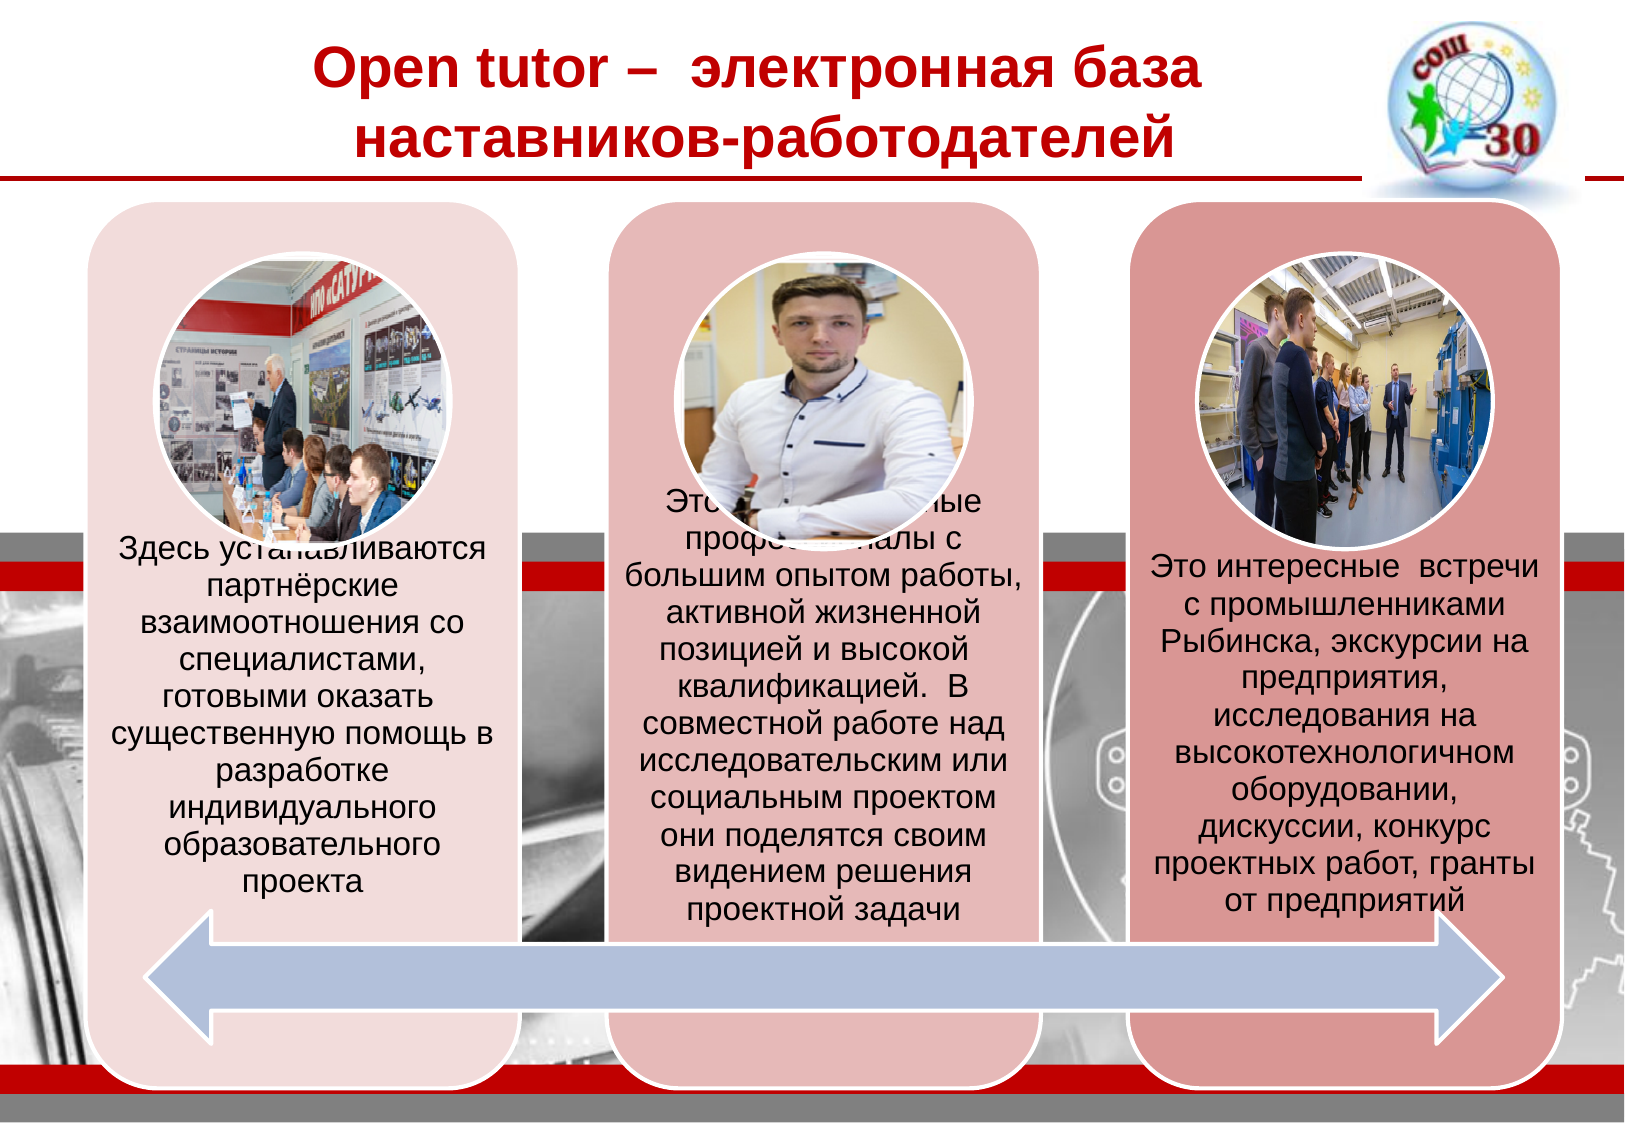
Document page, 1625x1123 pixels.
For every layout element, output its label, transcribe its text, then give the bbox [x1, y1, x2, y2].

picture [1563, 562, 1625, 1092]
picture [0, 592, 85, 1064]
picture [1362, 21, 1585, 222]
text_box Open tutor – электронная база наставников-работодателей [144, 21, 1361, 177]
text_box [85, 199, 1563, 1089]
